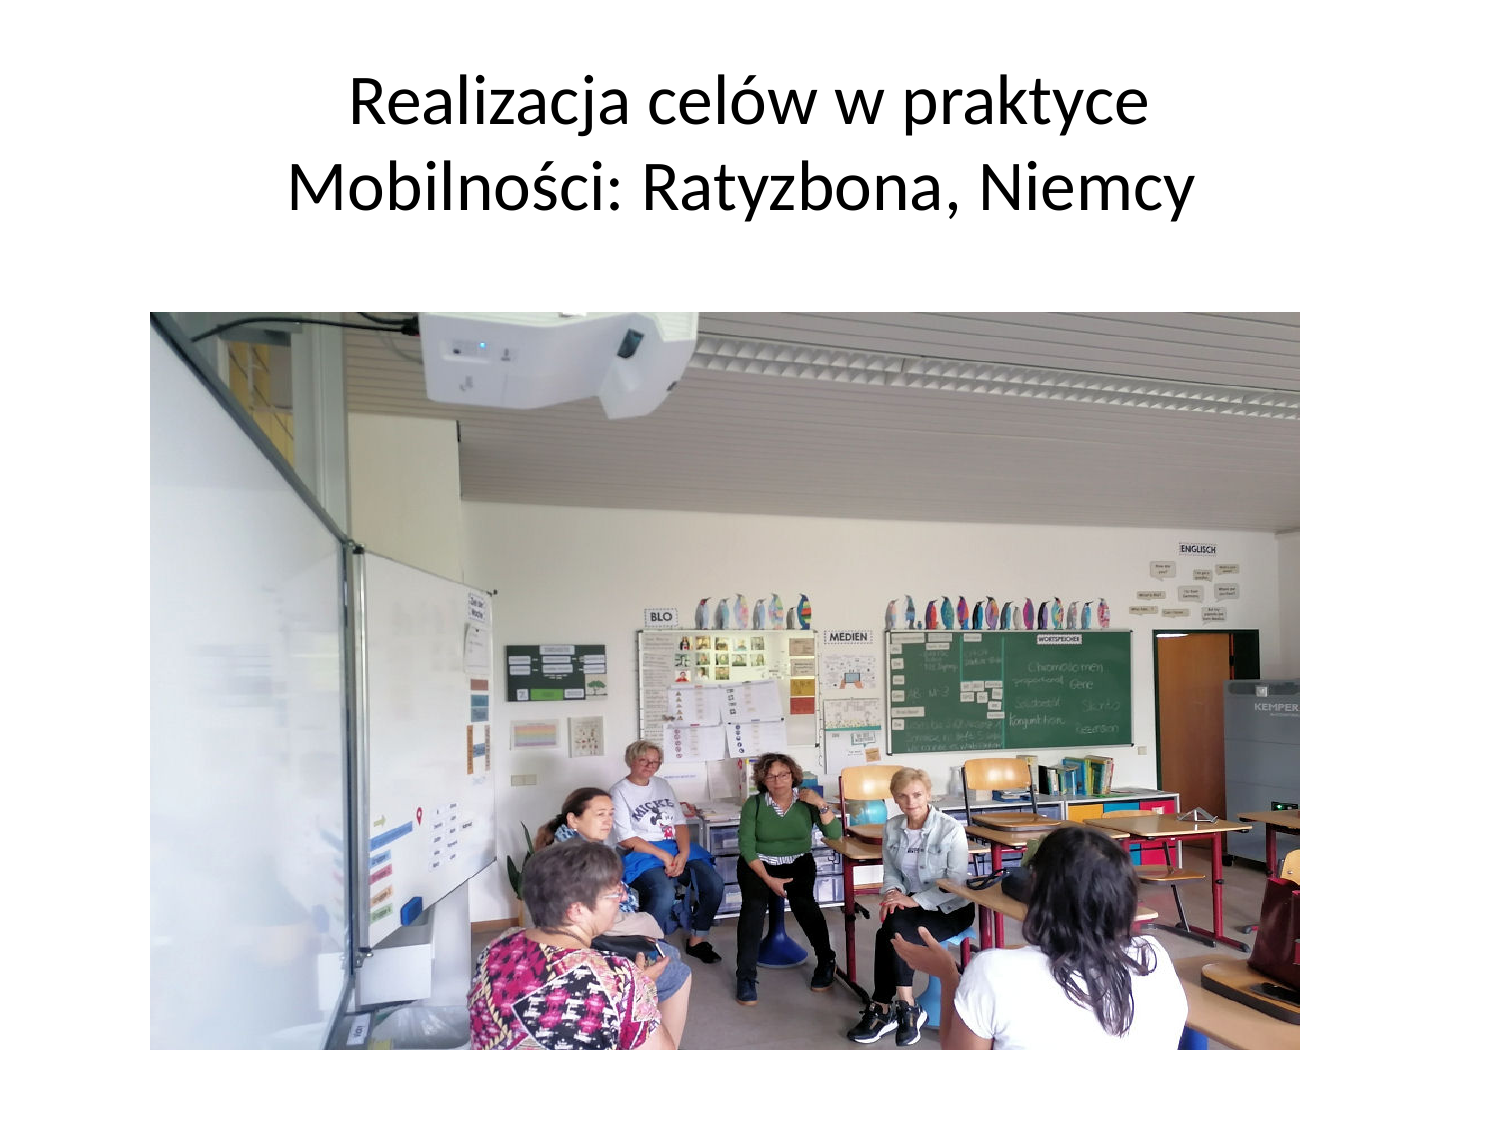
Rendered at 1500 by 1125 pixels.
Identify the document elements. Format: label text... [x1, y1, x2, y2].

title Realizacja celów w praktyce Mobilności: Ratyzbona, Niemcy [75, 45, 1425, 233]
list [149, 312, 1301, 1051]
